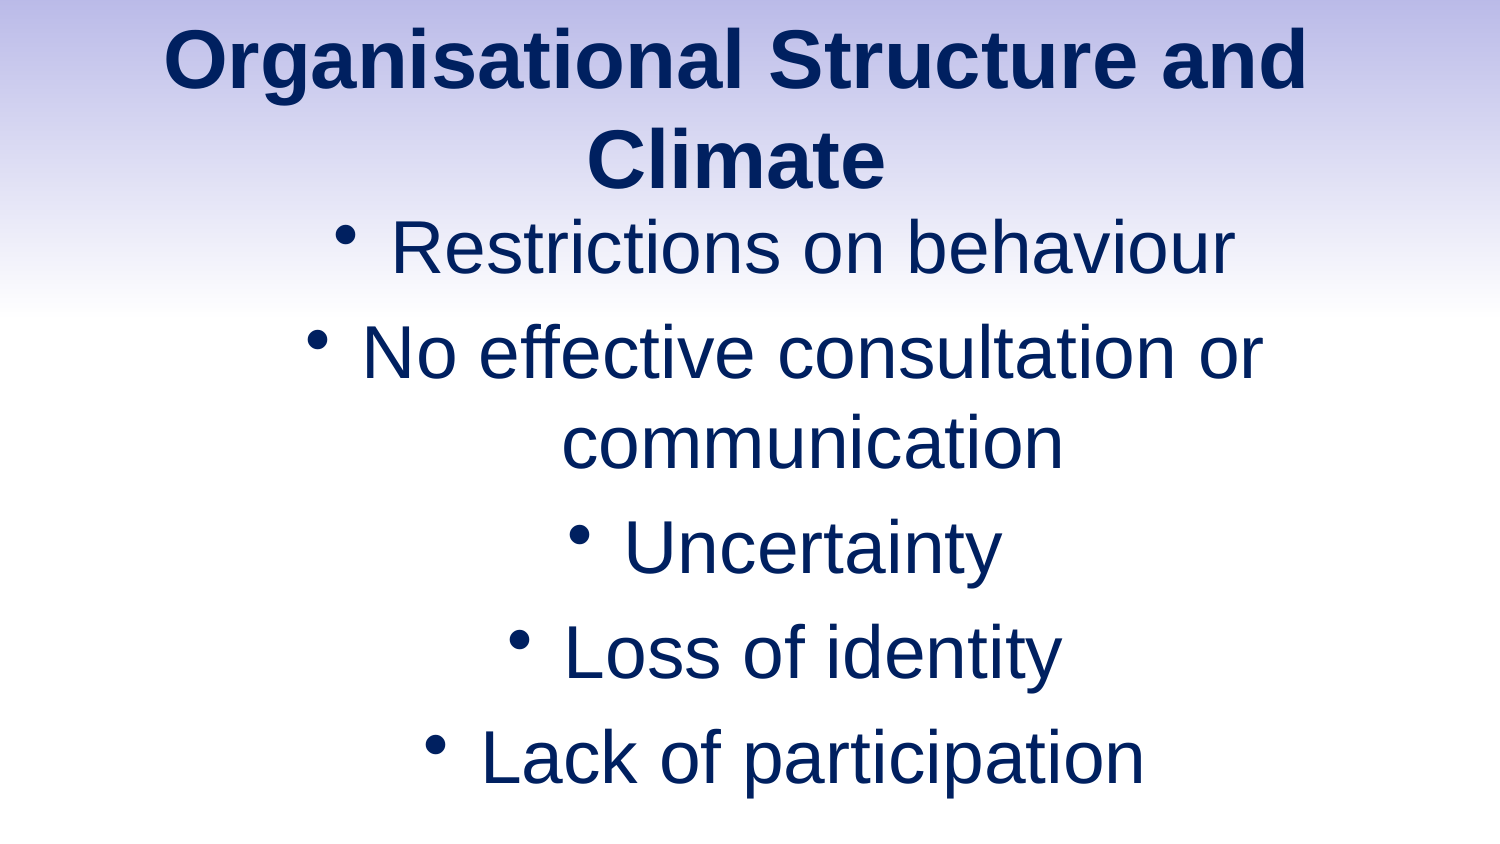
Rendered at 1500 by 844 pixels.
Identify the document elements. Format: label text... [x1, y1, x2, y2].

title Organisational Structure and Climate [85, 58, 1388, 153]
list Restrictions on behaviour No effective consultation or communication Uncertainty Loss of identity Lack of participation [200, 191, 1371, 749]
